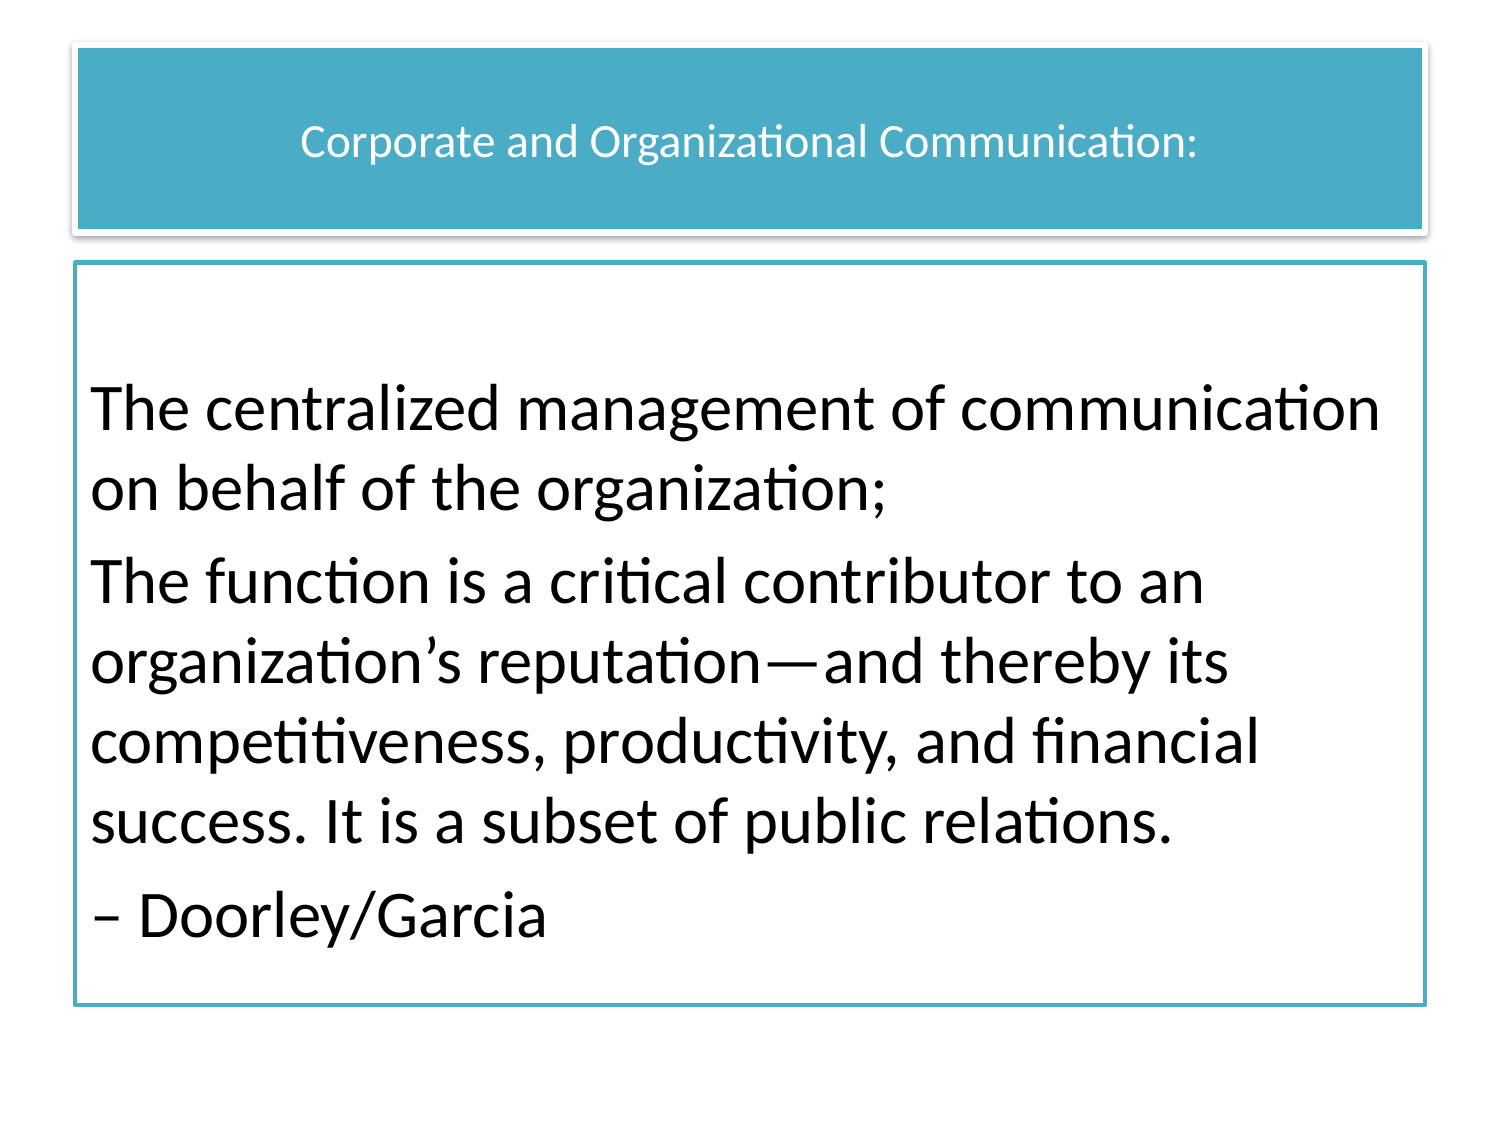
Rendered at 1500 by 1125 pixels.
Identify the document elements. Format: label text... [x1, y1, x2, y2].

list The centralized management of communication on behalf of the organization; The function is a critical contributor to an organization’s reputation—and thereby its competitiveness, productivity, and financial success. It is a subset of public relations. – Doorley/Garcia [73, 260, 1427, 1007]
title Corporate and Organizational Communication: [72, 42, 1428, 236]
